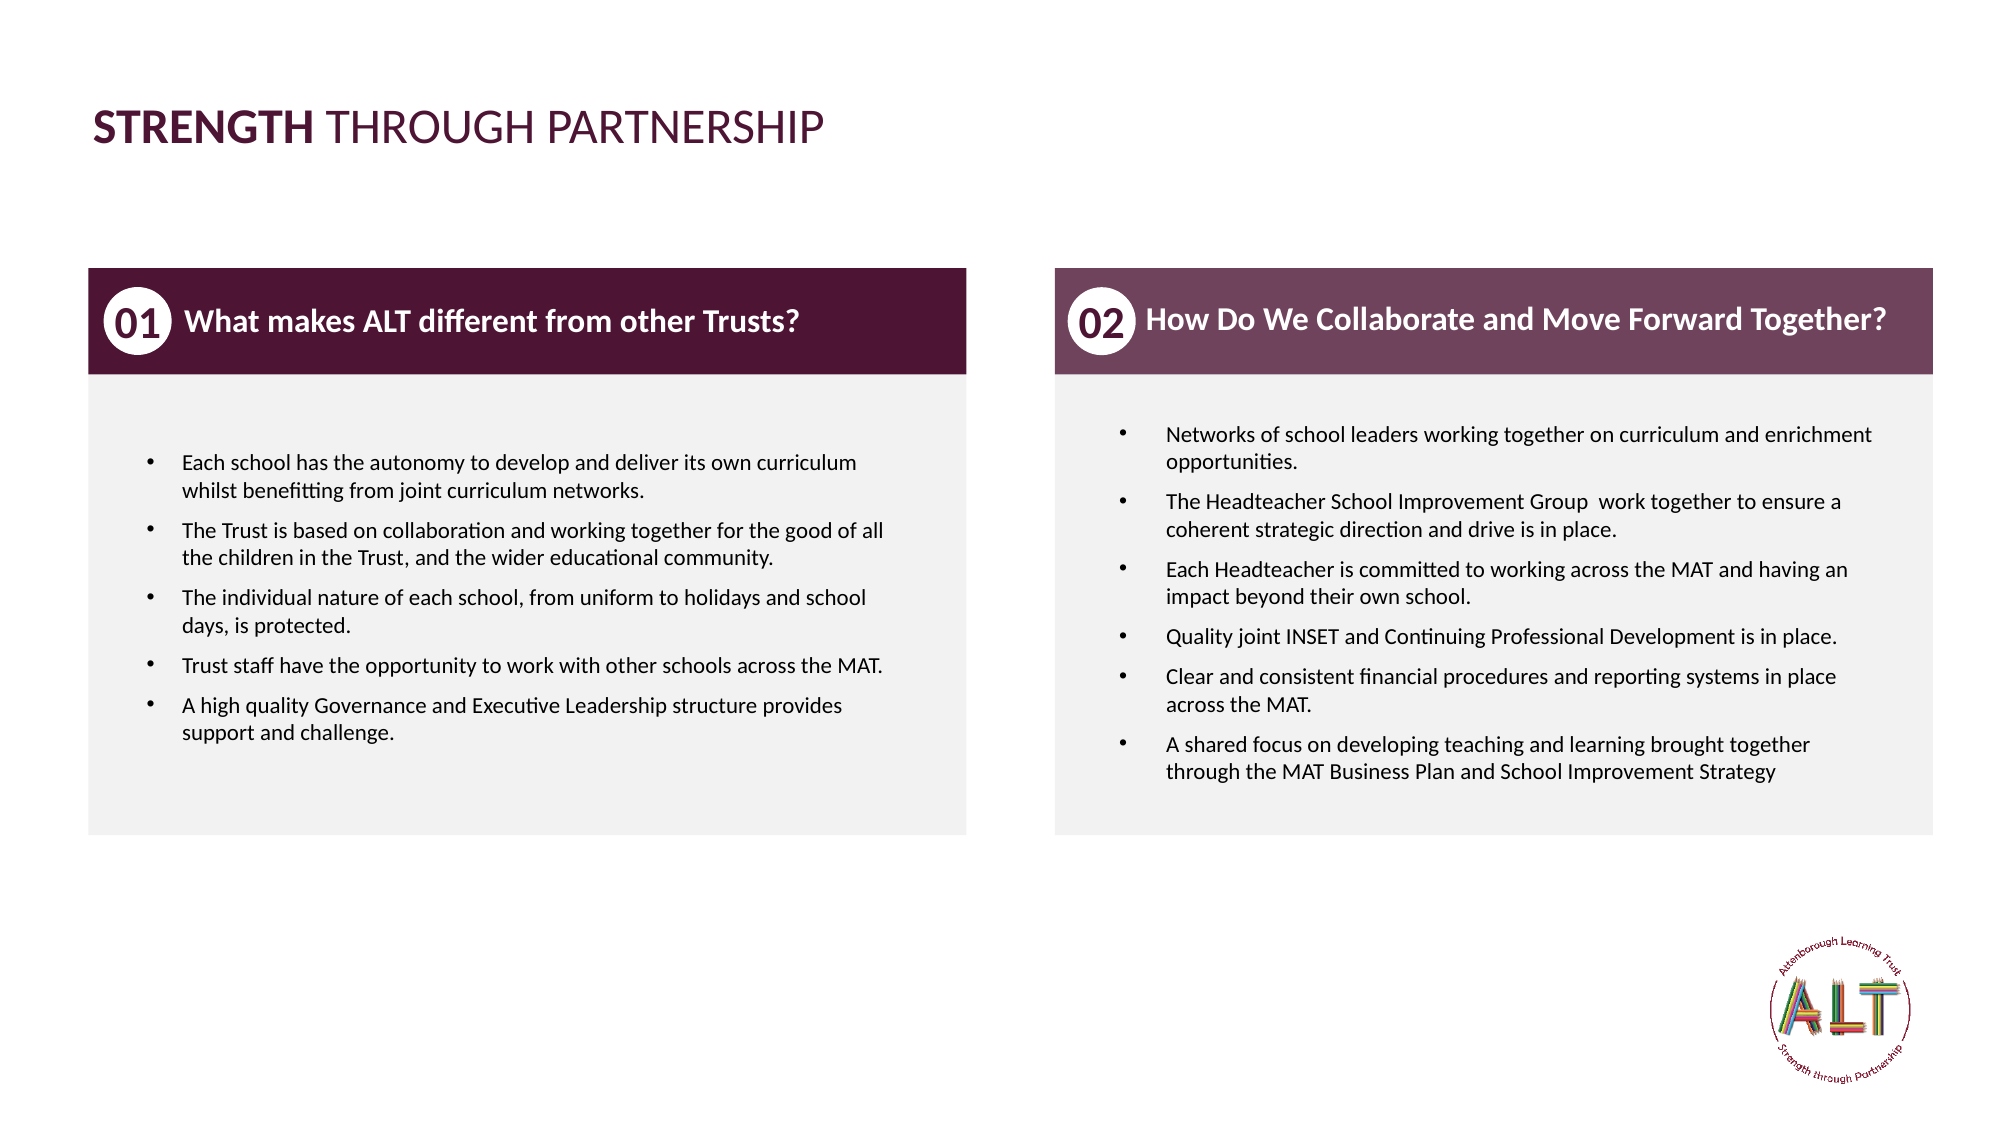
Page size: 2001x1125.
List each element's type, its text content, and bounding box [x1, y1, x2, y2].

text_box [87, 376, 968, 837]
text_box Networks of school leaders working together on curriculum and enrichment opportunities. The Headteacher School Improvement Group work together to ensure a coherent strategic direction and drive is in place. Each Headteacher is committed to working across the MAT and having an impact beyond their own school. Quality joint INSET and Continuing Professional Development is in place. Clear and consistent financial procedures and reporting systems in place across the MAT. A shared focus on developing teaching and learning brought together through the MAT Business Plan and School Improvement Strategy [1104, 374, 1902, 792]
text_box [1053, 376, 1935, 837]
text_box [1051, 285, 1149, 357]
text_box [87, 284, 185, 357]
picture [1760, 932, 1917, 1089]
text_box How Do We Collaborate and Move Forward Together? [1154, 289, 1920, 345]
text_box [1053, 266, 1935, 376]
text_box Each school has the autonomy to develop and deliver its own curriculum whilst benefitting from joint curriculum networks. The Trust is based on collaboration and working together for the good of all the children in the Trust, and the wider educational community. The individual nature of each school, from uniform to holidays and school days, is protected. Trust staff have the opportunity to work with other schools across the MAT. A high quality Governance and Executive Leadership structure provides support and challenge. [120, 440, 918, 753]
text_box STRENGTH THROUGH PARTNERSHIP [78, 85, 1888, 168]
text_box What makes ALT different from other Trusts? [120, 291, 907, 384]
text_box [87, 266, 968, 376]
